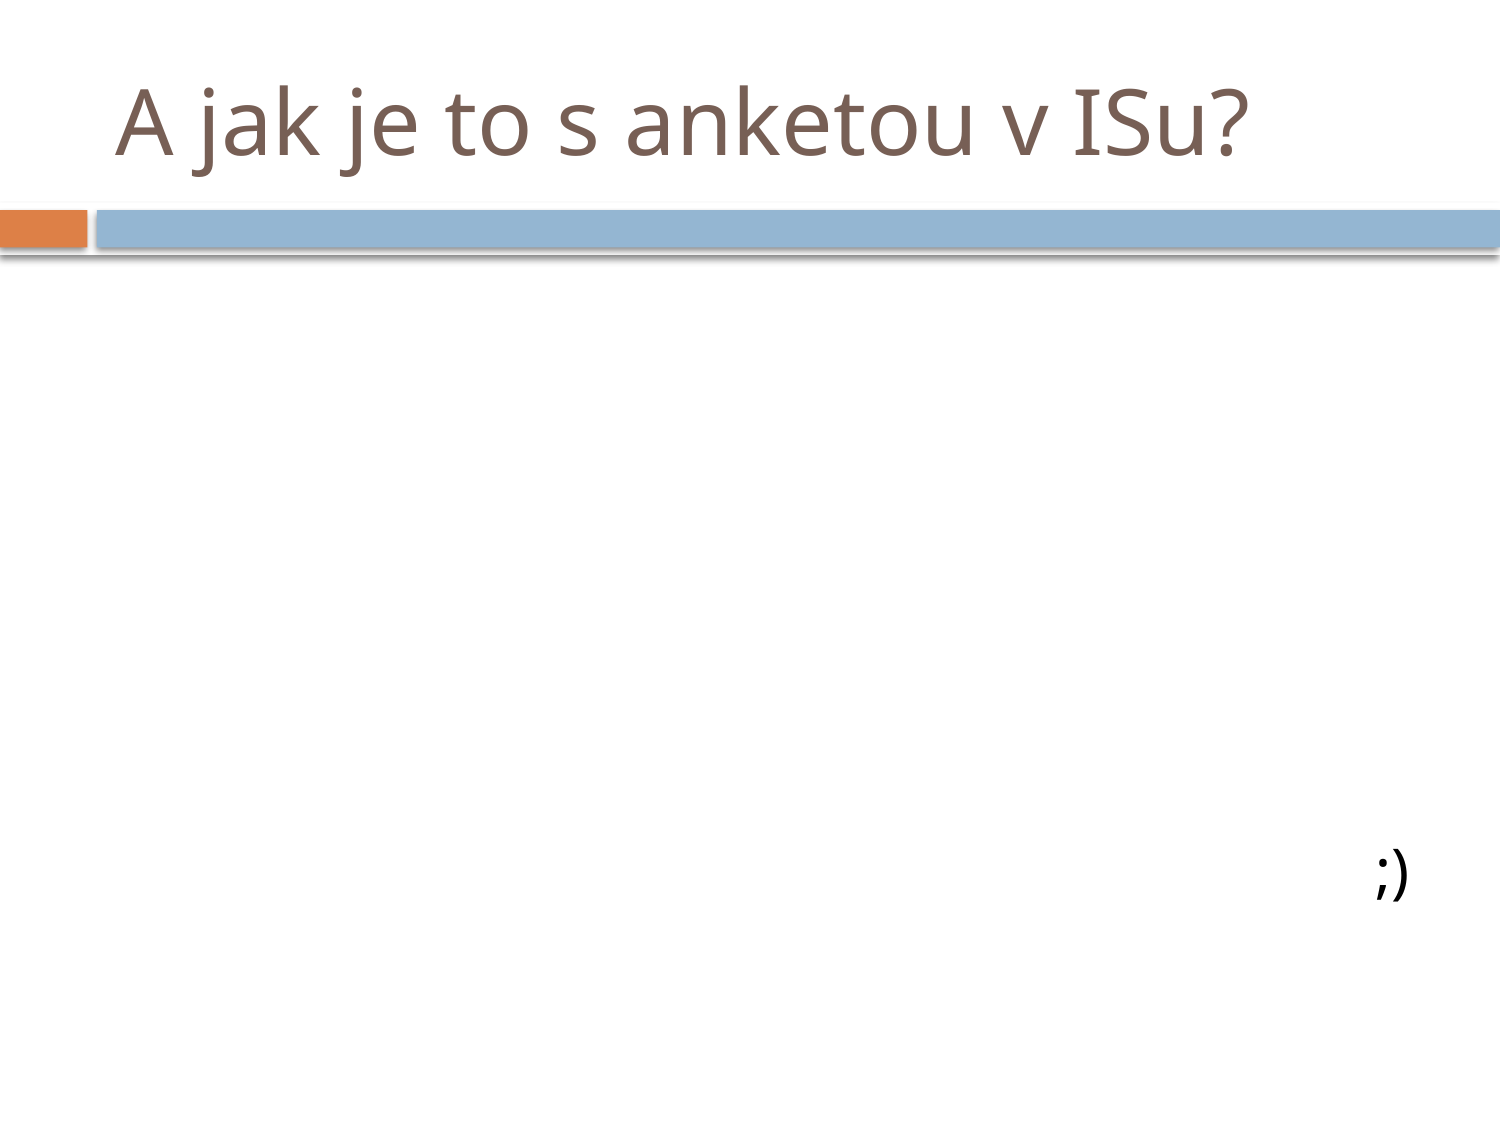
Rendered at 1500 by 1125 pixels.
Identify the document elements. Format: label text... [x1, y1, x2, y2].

list ;) [75, 476, 1426, 1006]
title A jak je to s anketou v ISu? [100, 37, 1439, 201]
